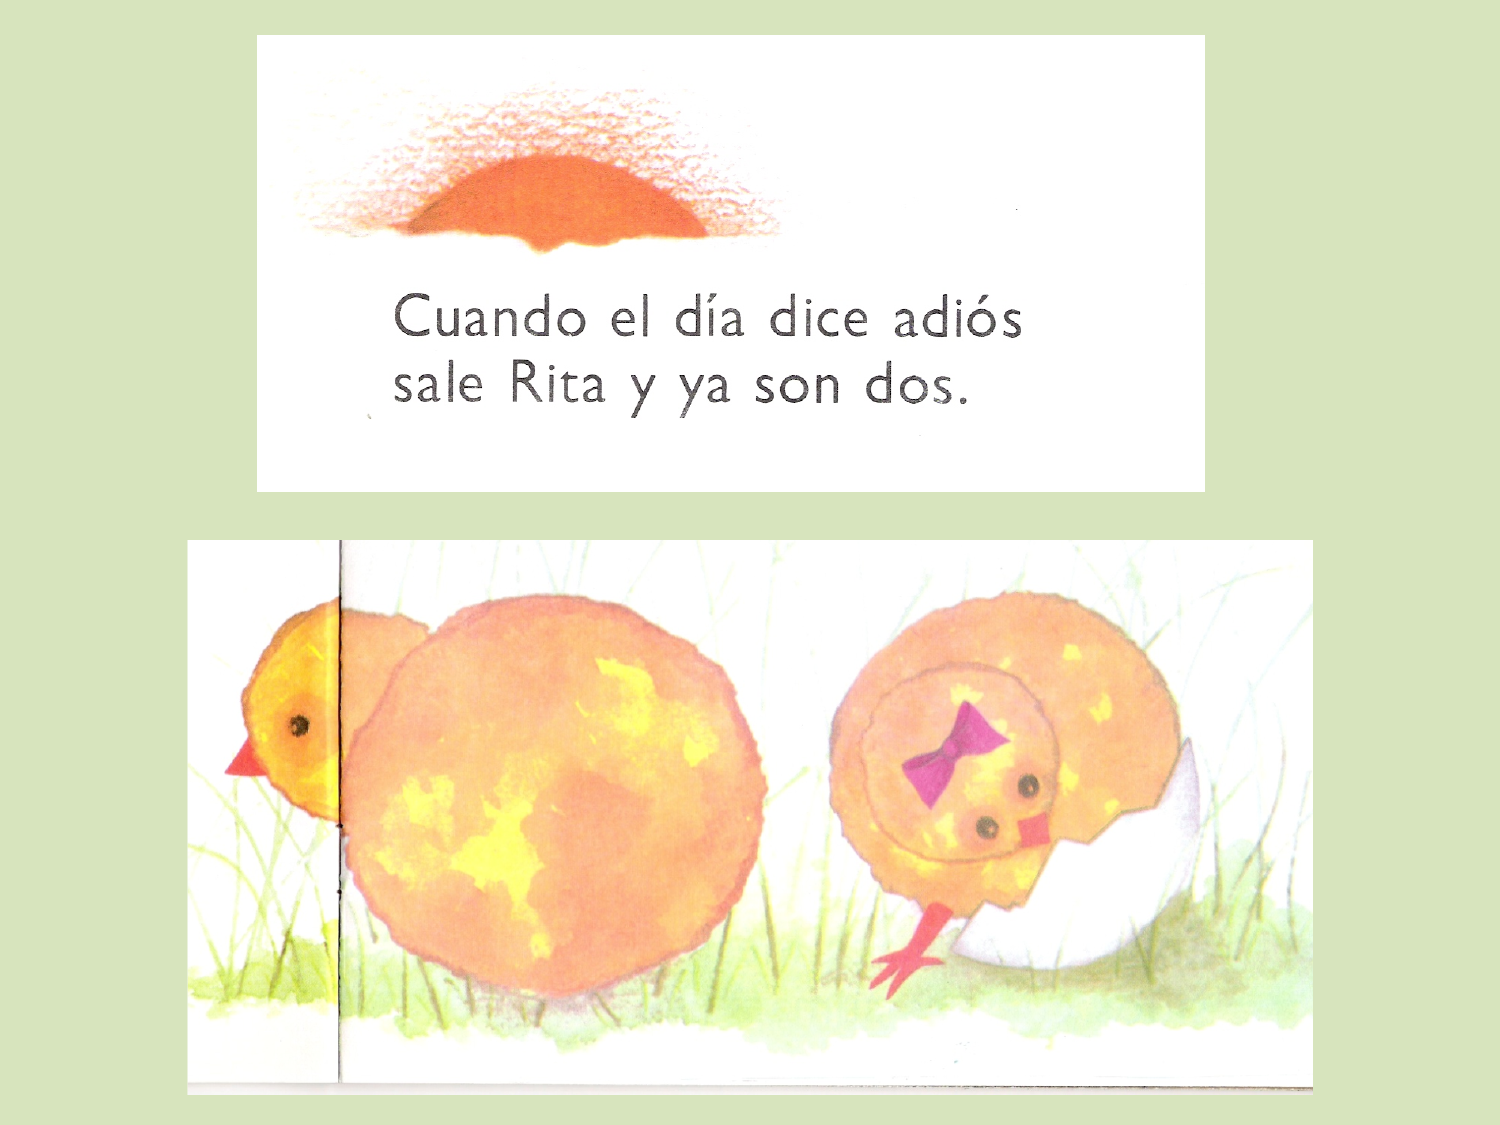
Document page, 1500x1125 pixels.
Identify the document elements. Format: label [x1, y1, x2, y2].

picture [189, 34, 1312, 1125]
